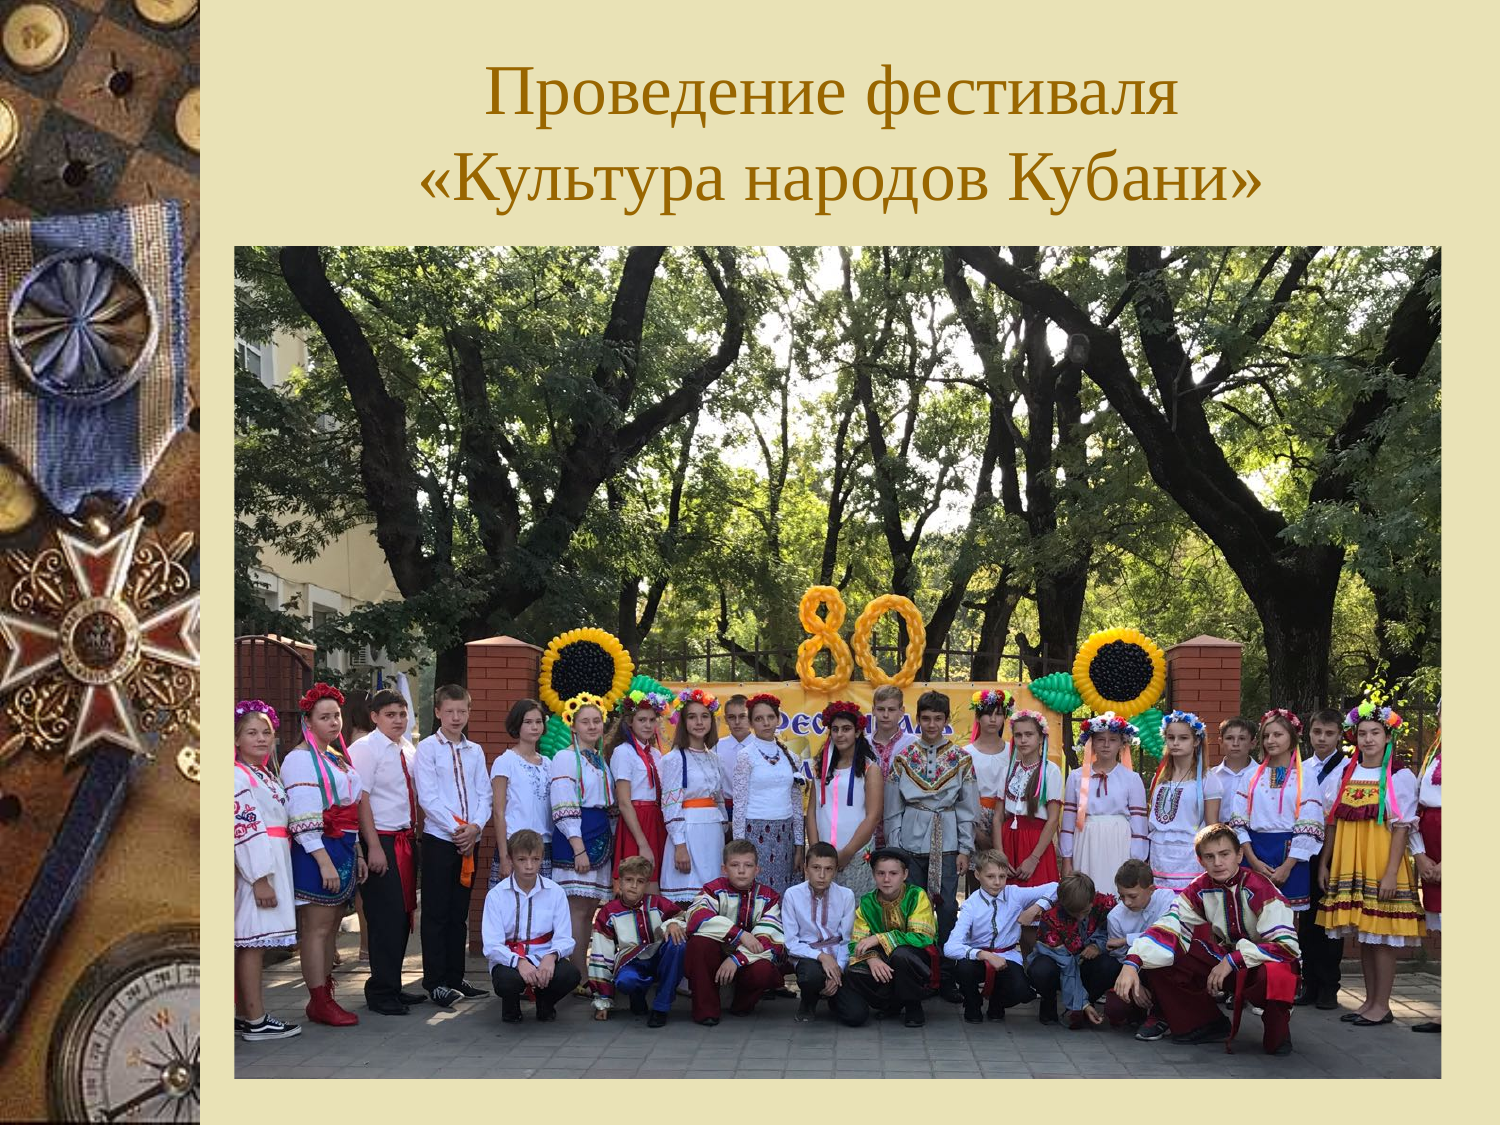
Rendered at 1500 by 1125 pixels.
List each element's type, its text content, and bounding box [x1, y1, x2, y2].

picture [0, 0, 200, 1125]
title Проведение фестиваля «Культура народов Кубани» [222, 34, 1461, 223]
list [234, 245, 1442, 1079]
